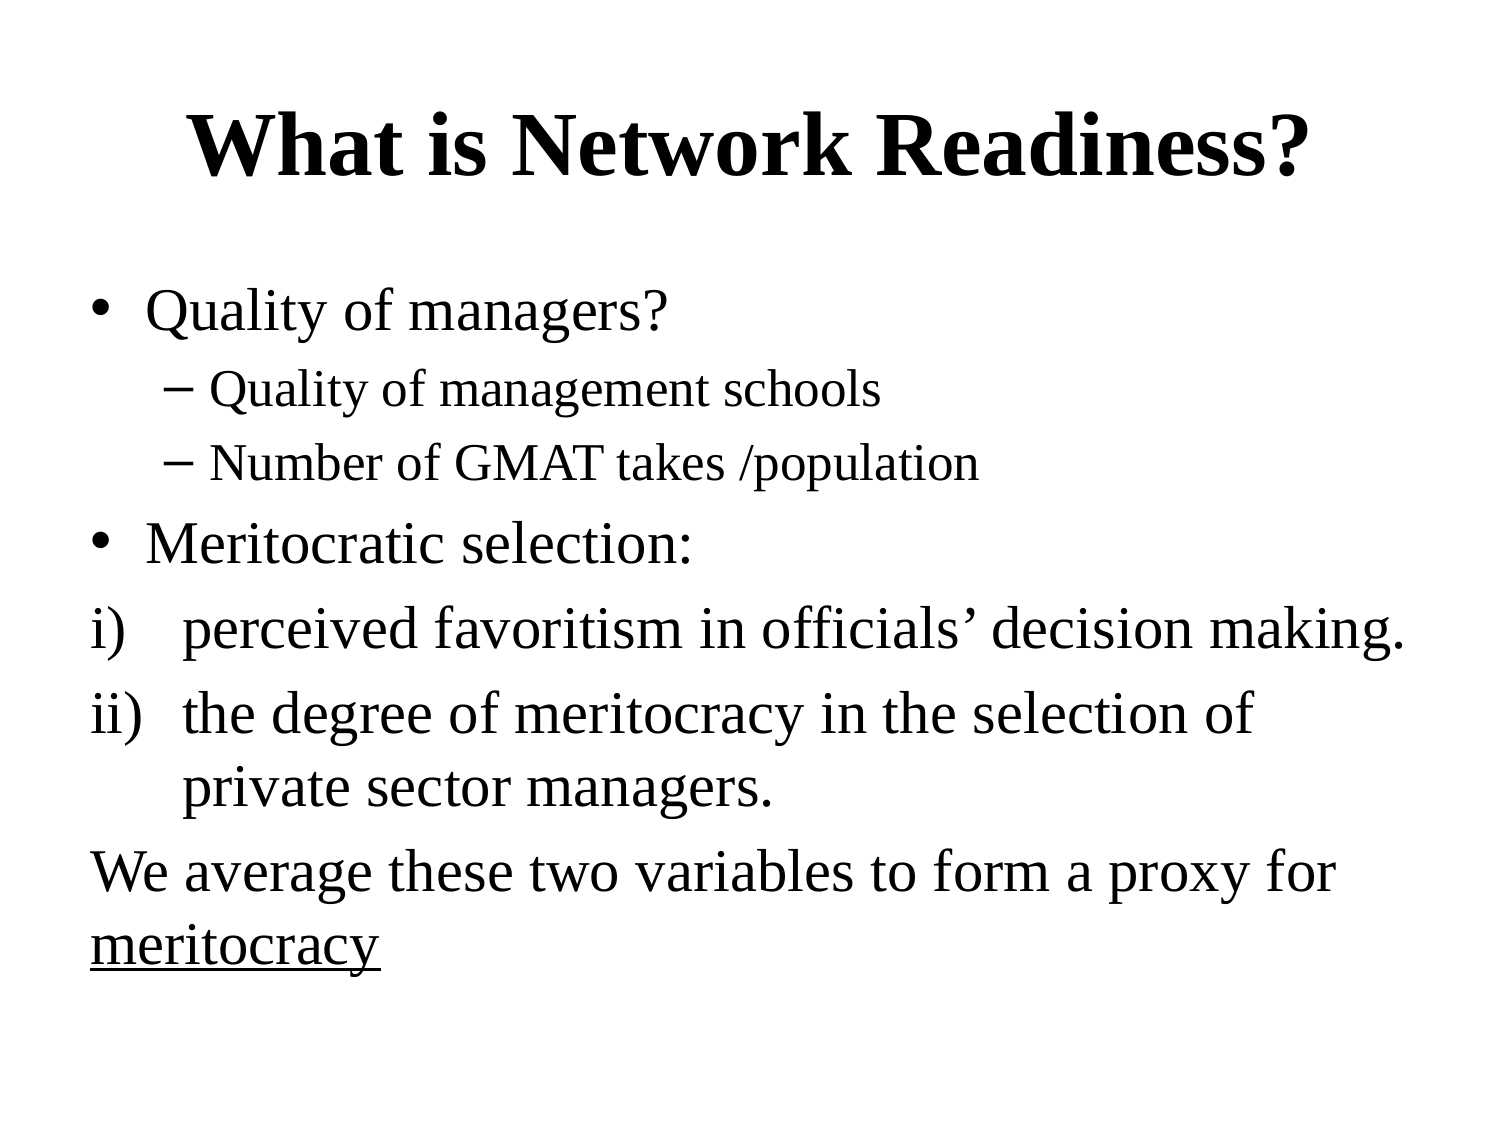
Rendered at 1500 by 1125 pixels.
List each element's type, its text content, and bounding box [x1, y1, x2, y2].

title What is Network Readiness? [75, 45, 1425, 233]
list Quality of managers? Quality of management schools Number of GMAT takes /population Meritocratic selection: perceived favoritism in officials’ decision making. the degree of meritocracy in the selection of private sector managers. We average these two variables to form a proxy for meritocracy [75, 262, 1425, 1005]
